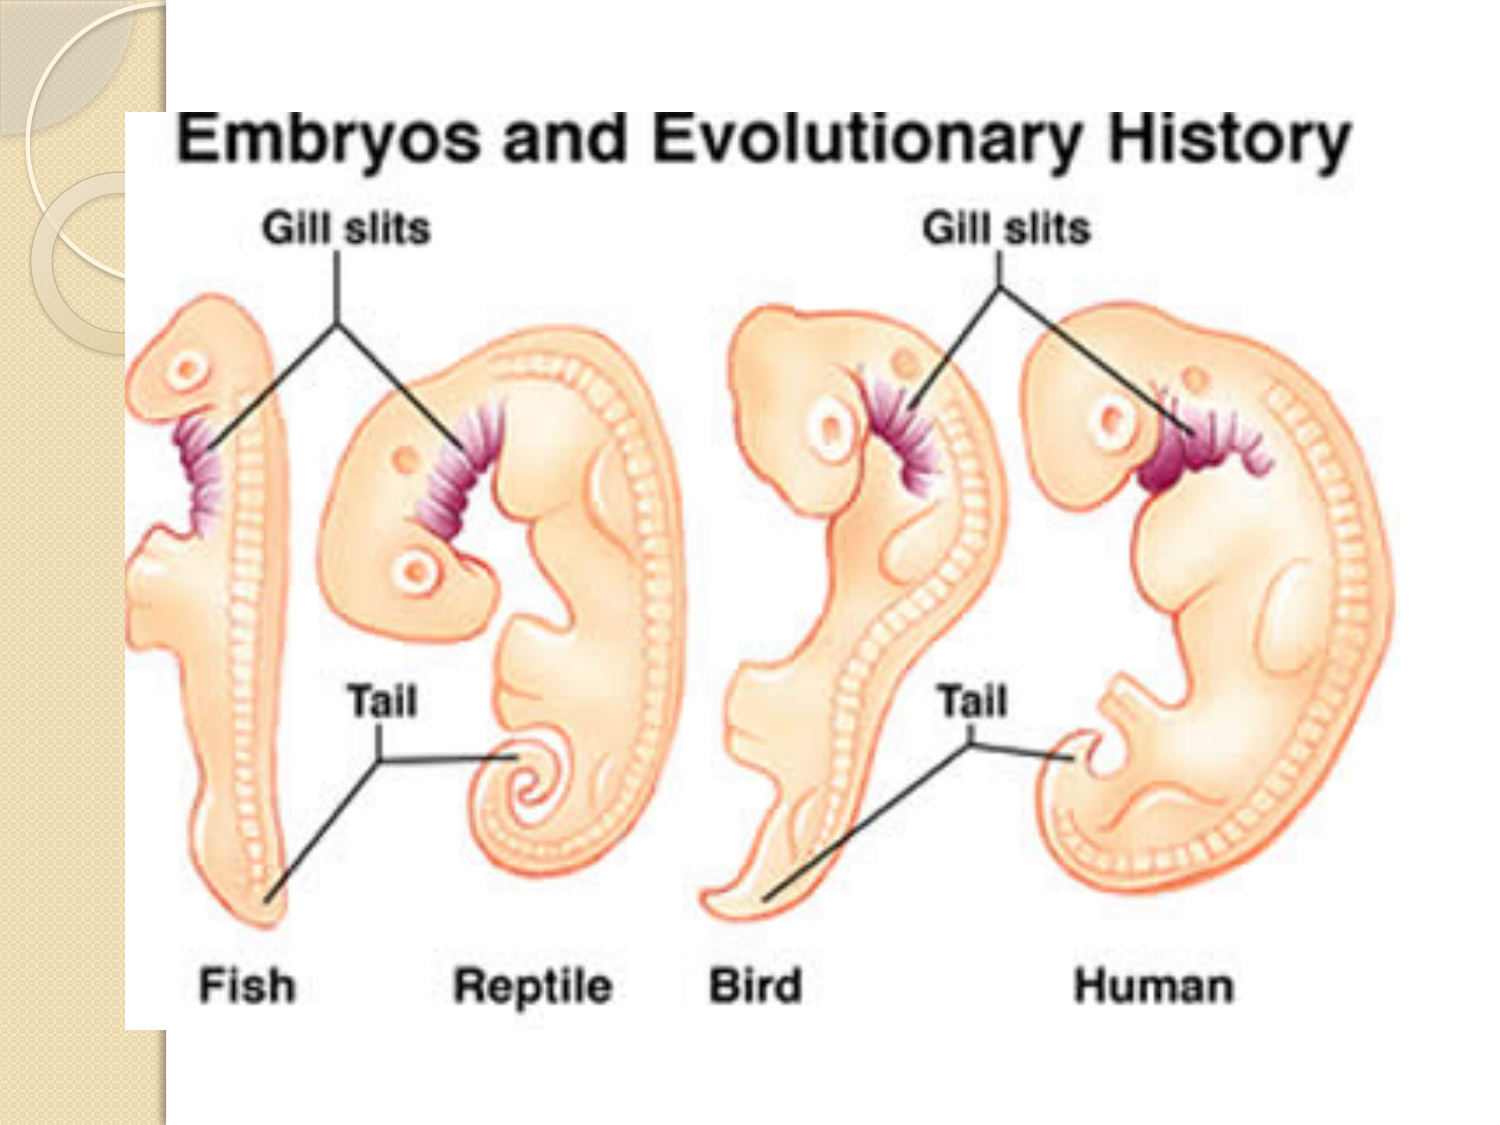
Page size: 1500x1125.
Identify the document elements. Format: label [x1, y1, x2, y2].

picture [125, 112, 1400, 1031]
